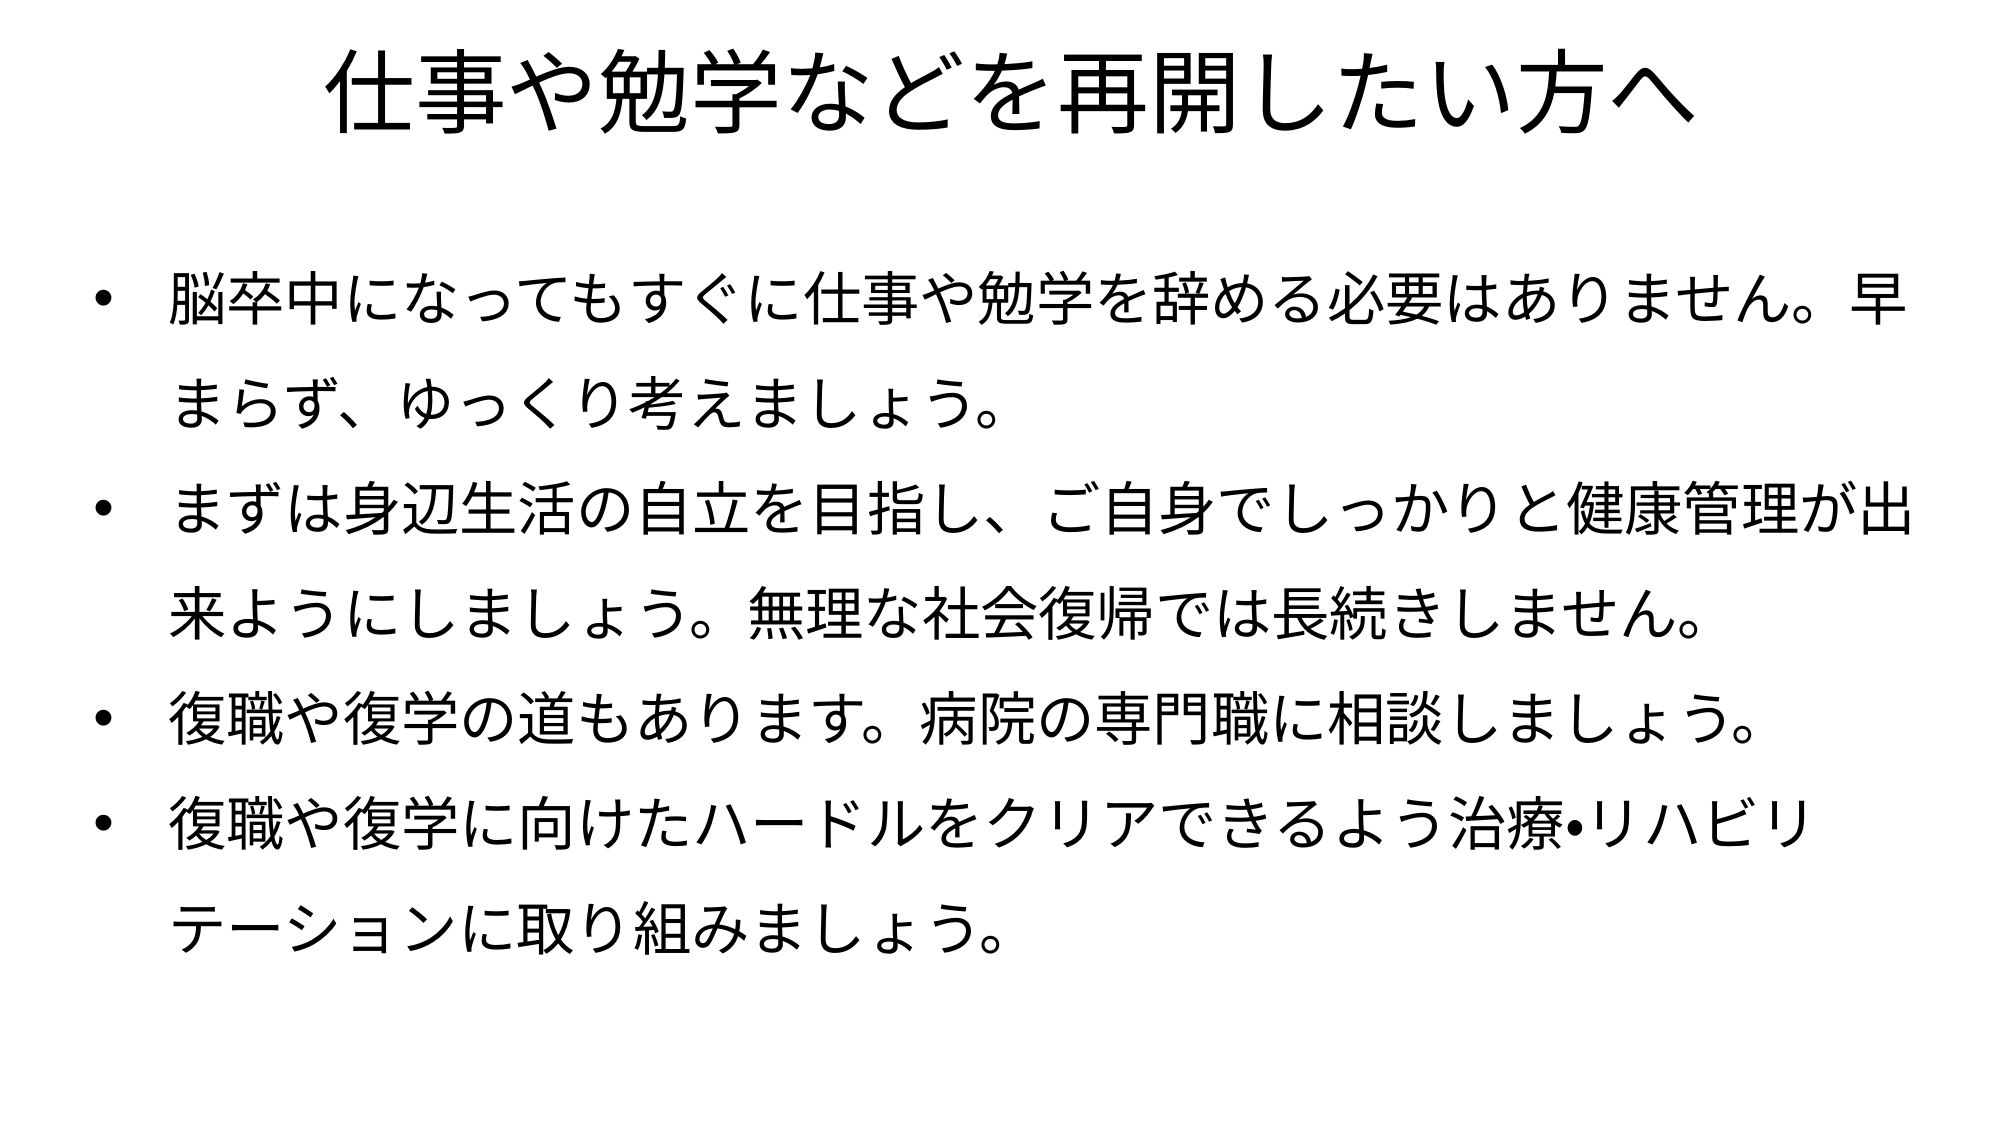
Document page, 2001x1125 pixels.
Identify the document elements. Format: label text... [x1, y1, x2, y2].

title 仕事や勉学などを再開したい方へ [111, 0, 1912, 184]
text_box [252, 0, 1603, 90]
text_box 脳卒中になってもすぐに仕事や勉学を辞める必要はありません。早まらず、ゆっくり考えましょう。 まずは身辺生活の自立を目指し、ご自身でしっかりと健康管理が出来ようにしましょう。無理な社会復帰では長続きしません。 復職や復学の道もあります。病院の専門職に相談しましょう。 復職や復学に向けたハードルをクリアできるよう治療・リハビリテーションに取り組みましょう。 [77, 218, 1947, 1031]
